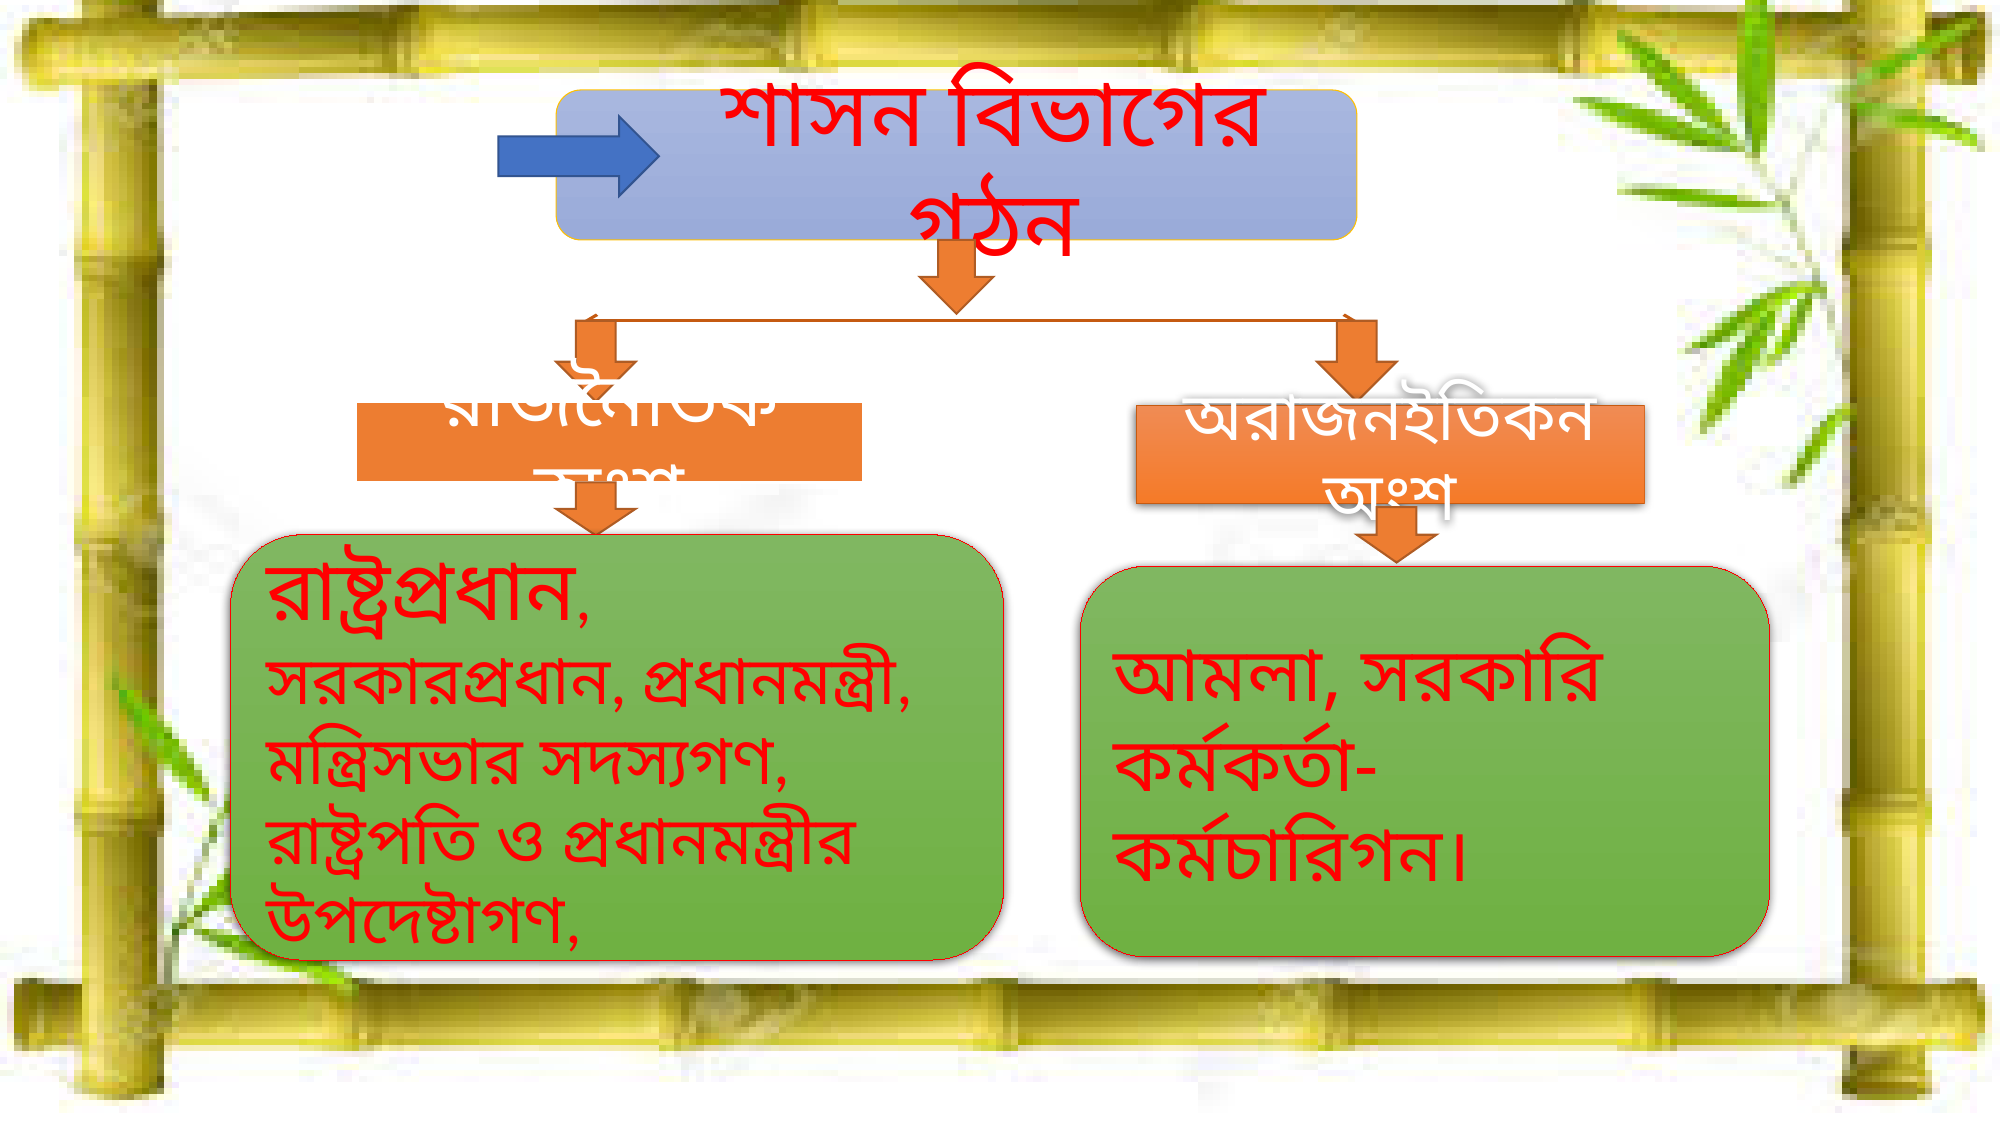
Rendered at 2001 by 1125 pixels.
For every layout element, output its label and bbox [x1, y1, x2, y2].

text_box [230, 89, 1770, 960]
picture [0, 0, 2000, 1113]
